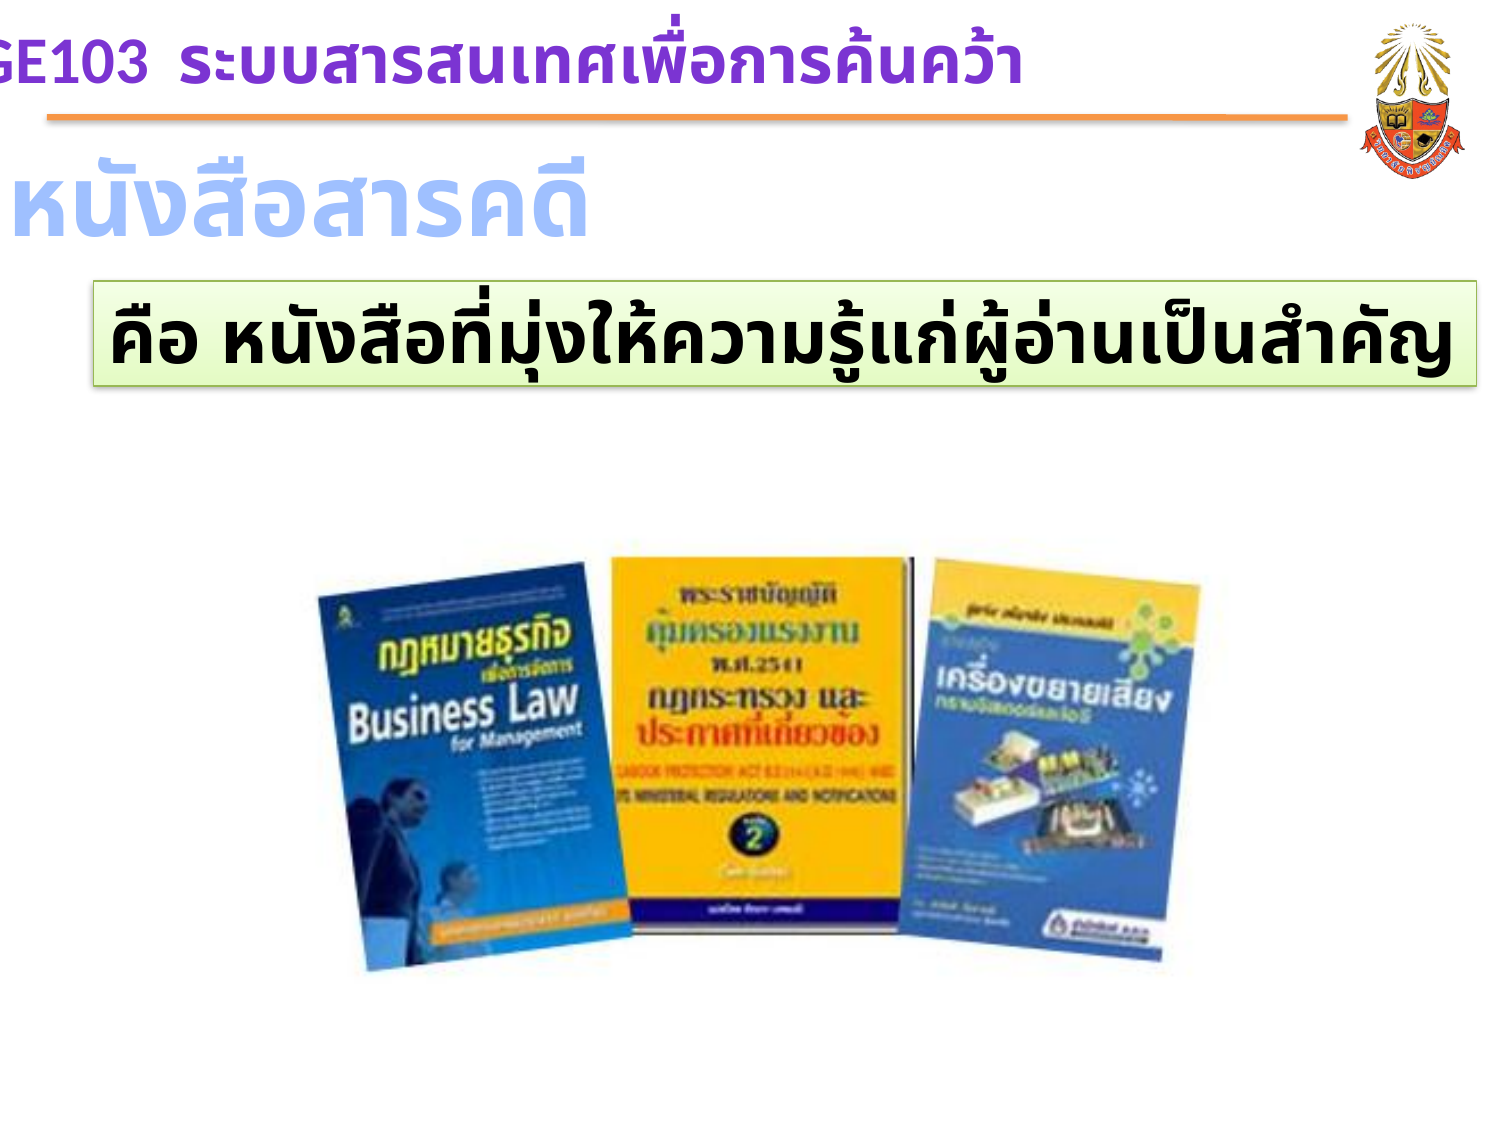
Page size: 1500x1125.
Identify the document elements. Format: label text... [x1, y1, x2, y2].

text_box คือ หนังสือที่มุ่งให้ความรู้แก่ผู้อ่านเป็นสำคัญ [93, 280, 1477, 387]
text_box หนังสือสารคดี [0, 128, 609, 264]
picture [1359, 23, 1466, 180]
text_box GE103 ระบบสารสนเทศเพื่อการค้นคว้า [0, 9, 1041, 105]
picture [210, 503, 1341, 1020]
